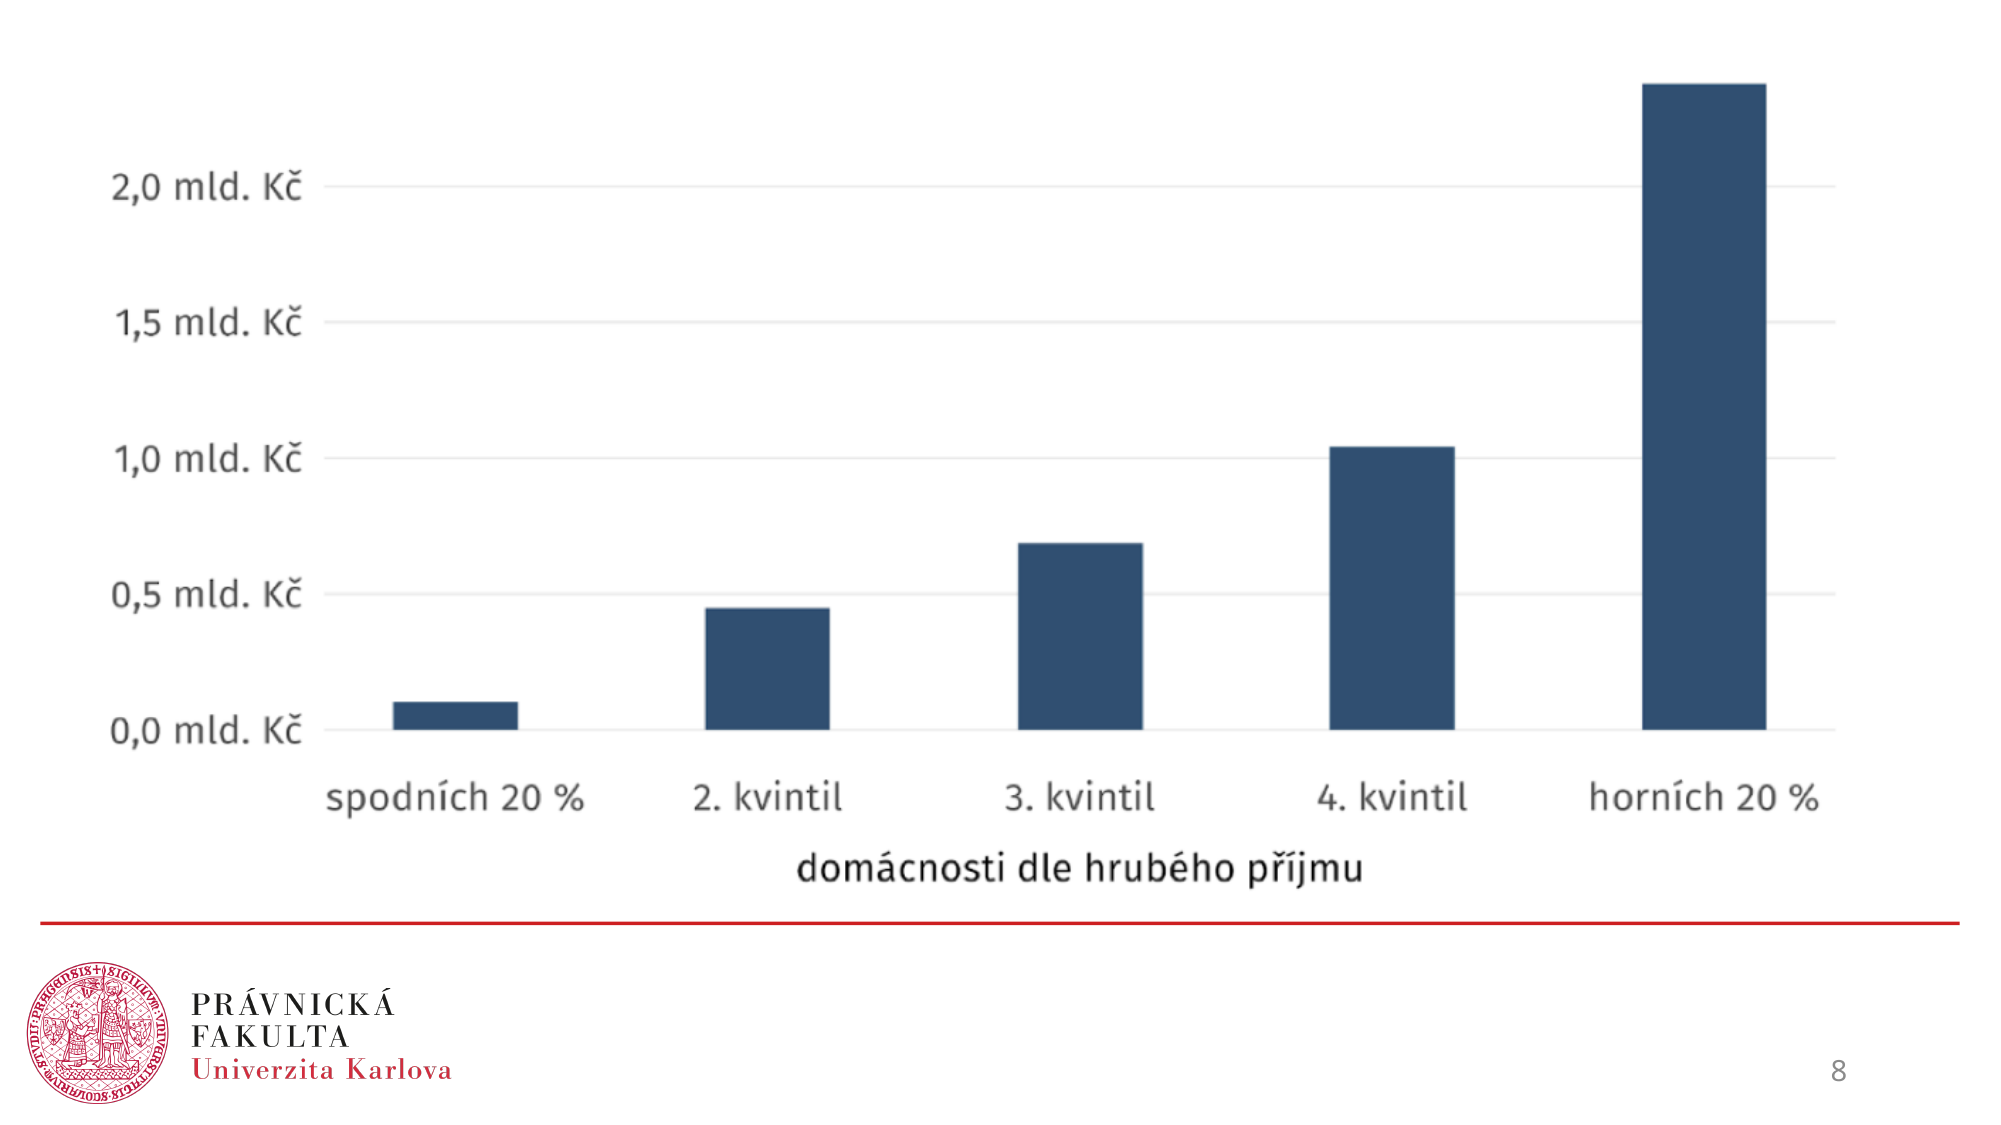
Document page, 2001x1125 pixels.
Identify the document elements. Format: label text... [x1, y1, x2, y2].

picture [26, 962, 452, 1104]
slide_number 8 [1412, 1042, 1863, 1103]
picture [74, 37, 1926, 896]
